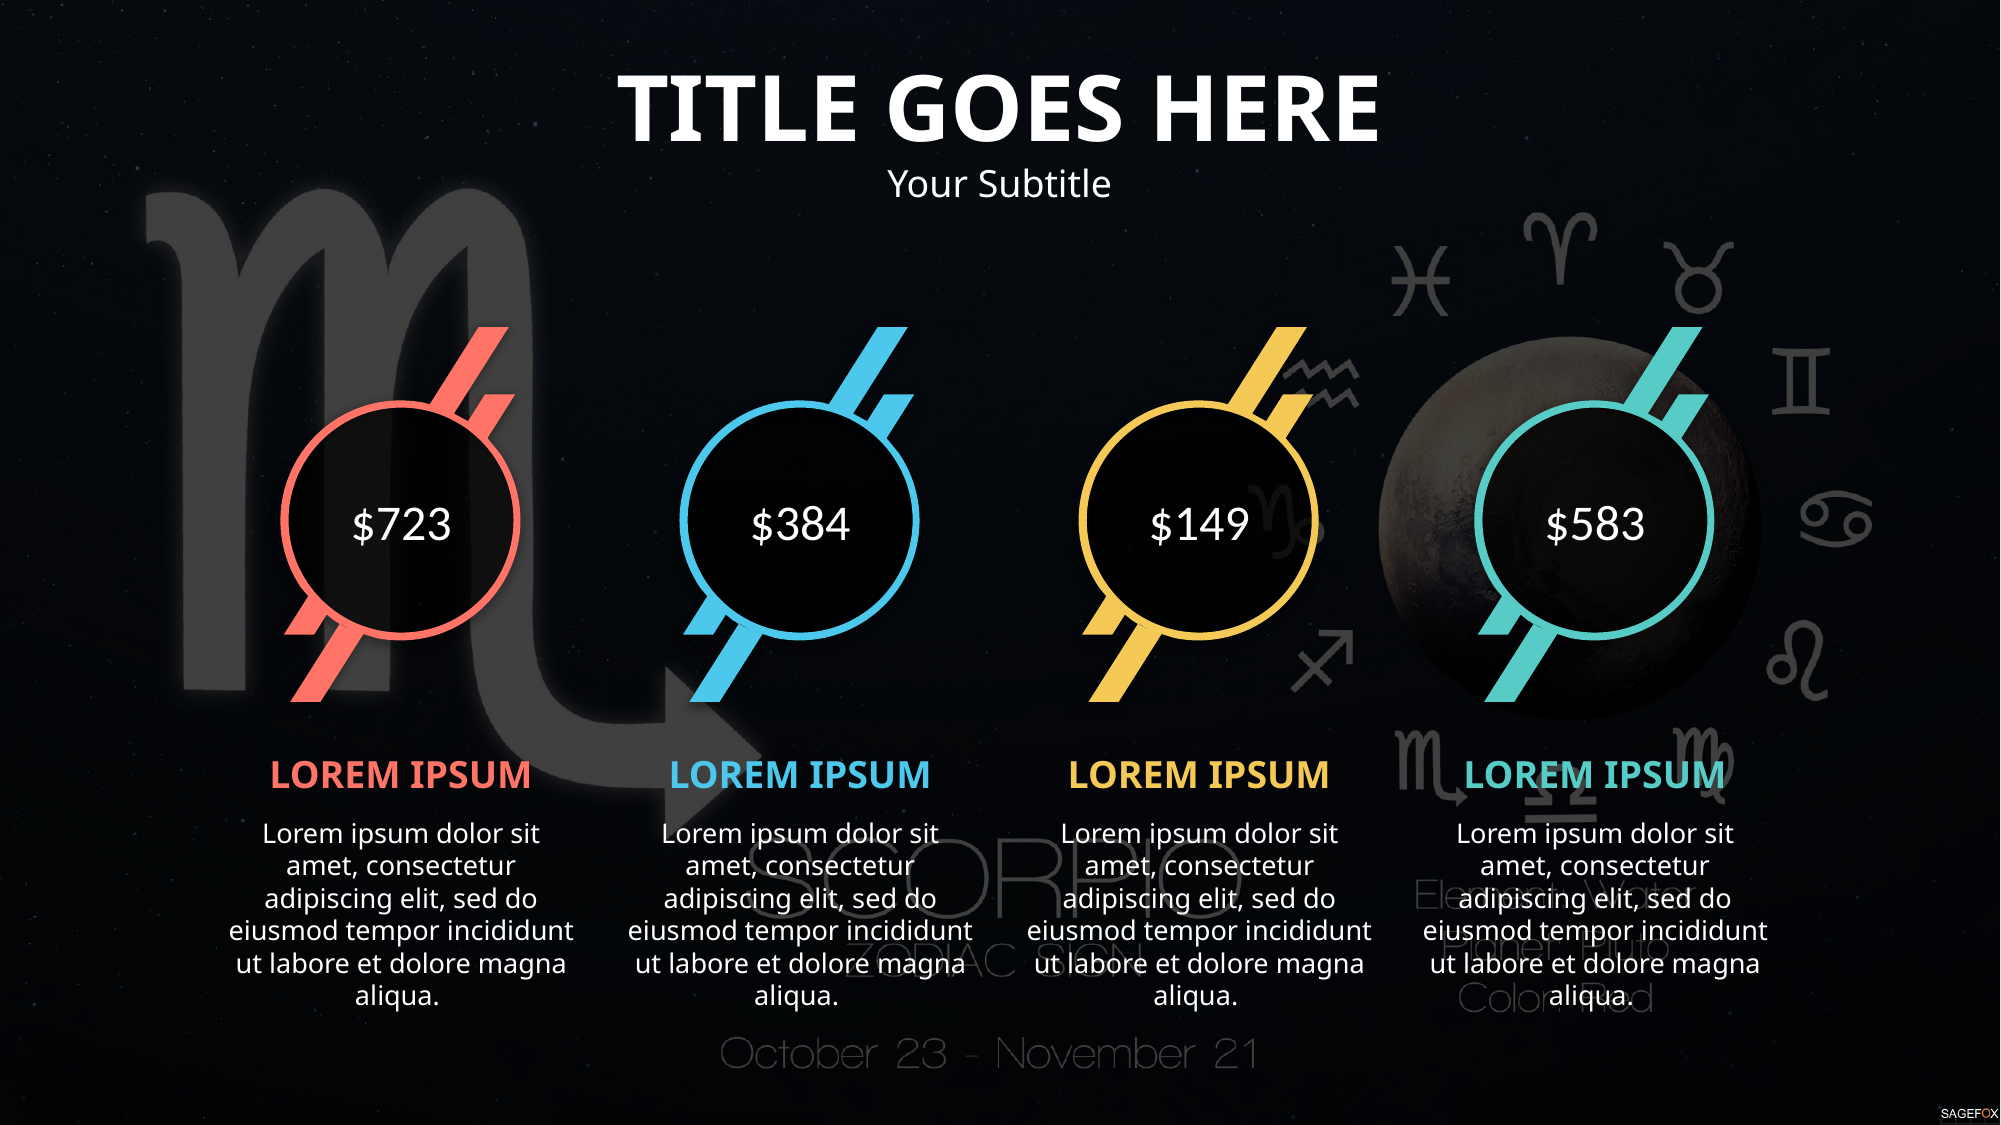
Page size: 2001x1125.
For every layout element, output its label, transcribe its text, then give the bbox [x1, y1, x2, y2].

text_box LOREM IPSUM Lorem ipsum dolor sit amet, consectetur adipiscing elit, sed do eiusmod tempor incididunt ut labore et dolore magna aliqua. [616, 746, 984, 1017]
text_box LOREM IPSUM Lorem ipsum dolor sit amet, consectetur adipiscing elit, sed do eiusmod tempor incididunt ut labore et dolore magna aliqua. [1411, 746, 1779, 1017]
text_box $583 [1487, 419, 1700, 631]
picture [0, 0, 2001, 1125]
text_box TITLE GOES HERE Your Subtitle [548, 42, 1452, 212]
text_box [1473, 326, 1716, 704]
text_box [678, 326, 921, 704]
text_box $149 [1092, 419, 1304, 631]
text_box [1077, 326, 1320, 704]
text_box LOREM IPSUM Lorem ipsum dolor sit amet, consectetur adipiscing elit, sed do eiusmod tempor incididunt ut labore et dolore magna aliqua. [1015, 746, 1383, 1017]
text_box $384 [694, 419, 907, 631]
text_box LOREM IPSUM Lorem ipsum dolor sit amet, consectetur adipiscing elit, sed do eiusmod tempor incididunt ut labore et dolore magna aliqua. [217, 746, 585, 1017]
text_box $723 [293, 419, 506, 631]
text_box [279, 326, 522, 704]
